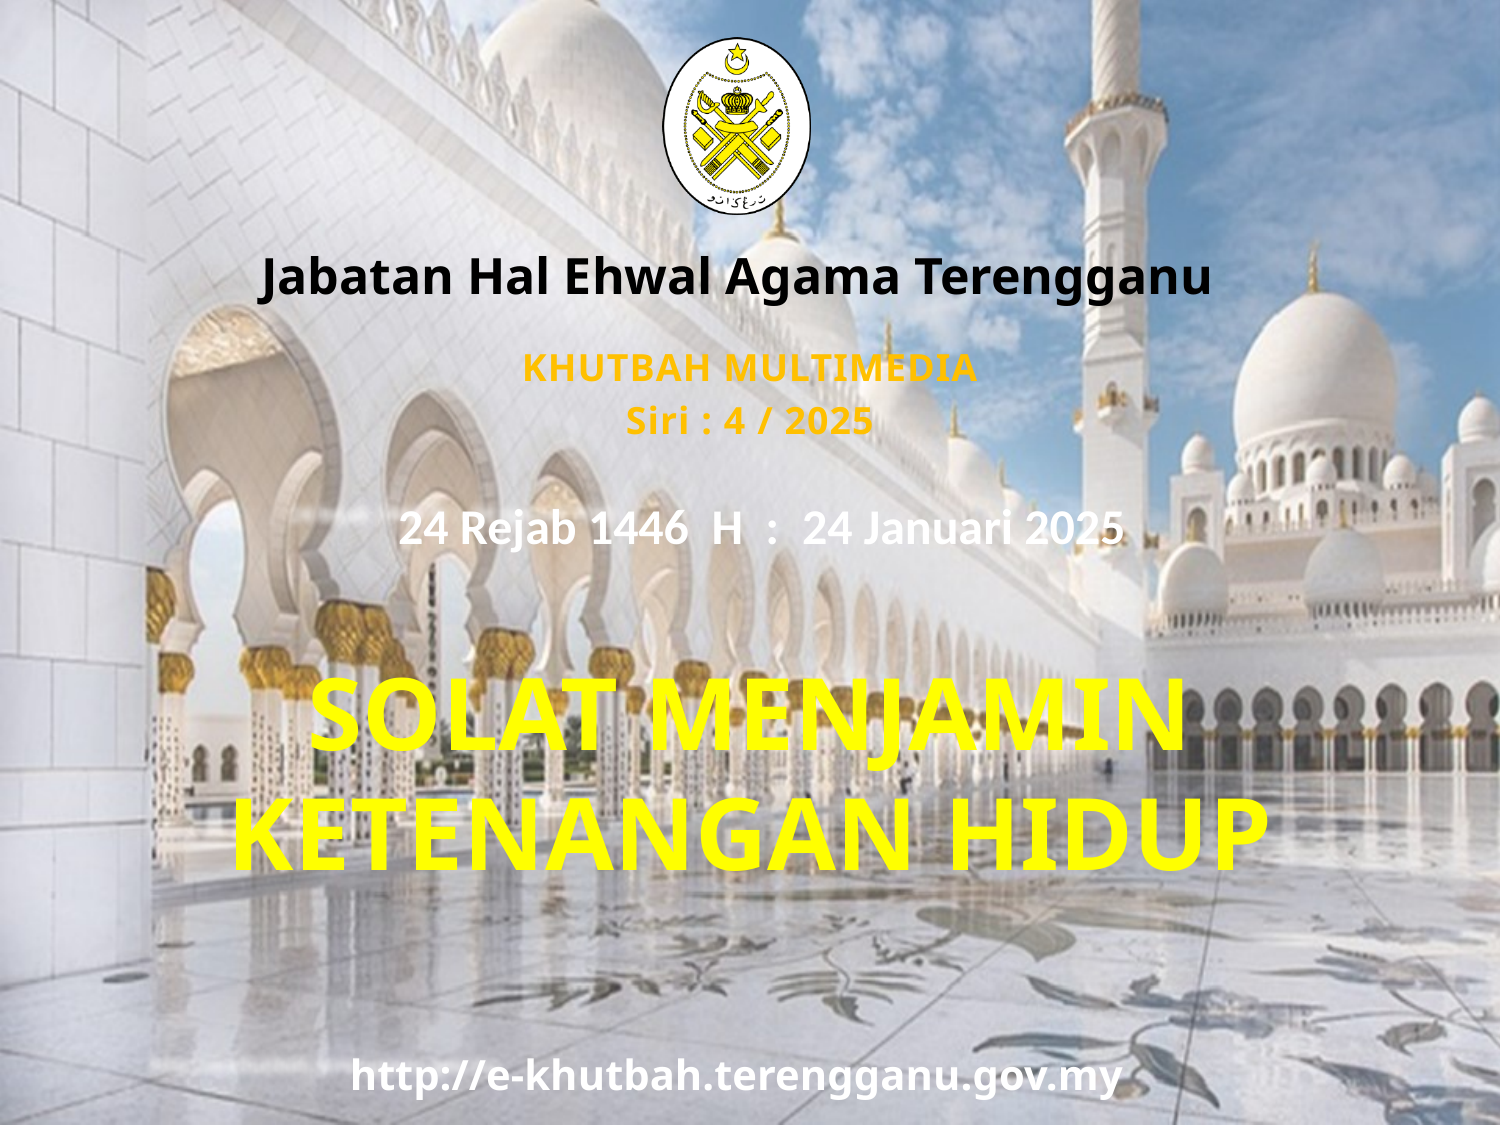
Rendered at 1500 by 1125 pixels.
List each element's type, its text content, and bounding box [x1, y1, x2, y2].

text_box KHUTBAH MULTIMEDIA Siri : 4 / 2025 [393, 336, 1107, 454]
text_box Jabatan Hal Ehwal Agama Terengganu [12, 236, 1462, 312]
text_box SOLAT MENJAMIN KETENANGAN HIDUP [115, 642, 1385, 950]
text_box http://e-khutbah.terengganu.gov.my [0, 1041, 1487, 1107]
text_box 24 Rejab 1446 H : 24 Januari 2025 [199, 486, 1313, 562]
picture [0, 0, 1500, 1125]
